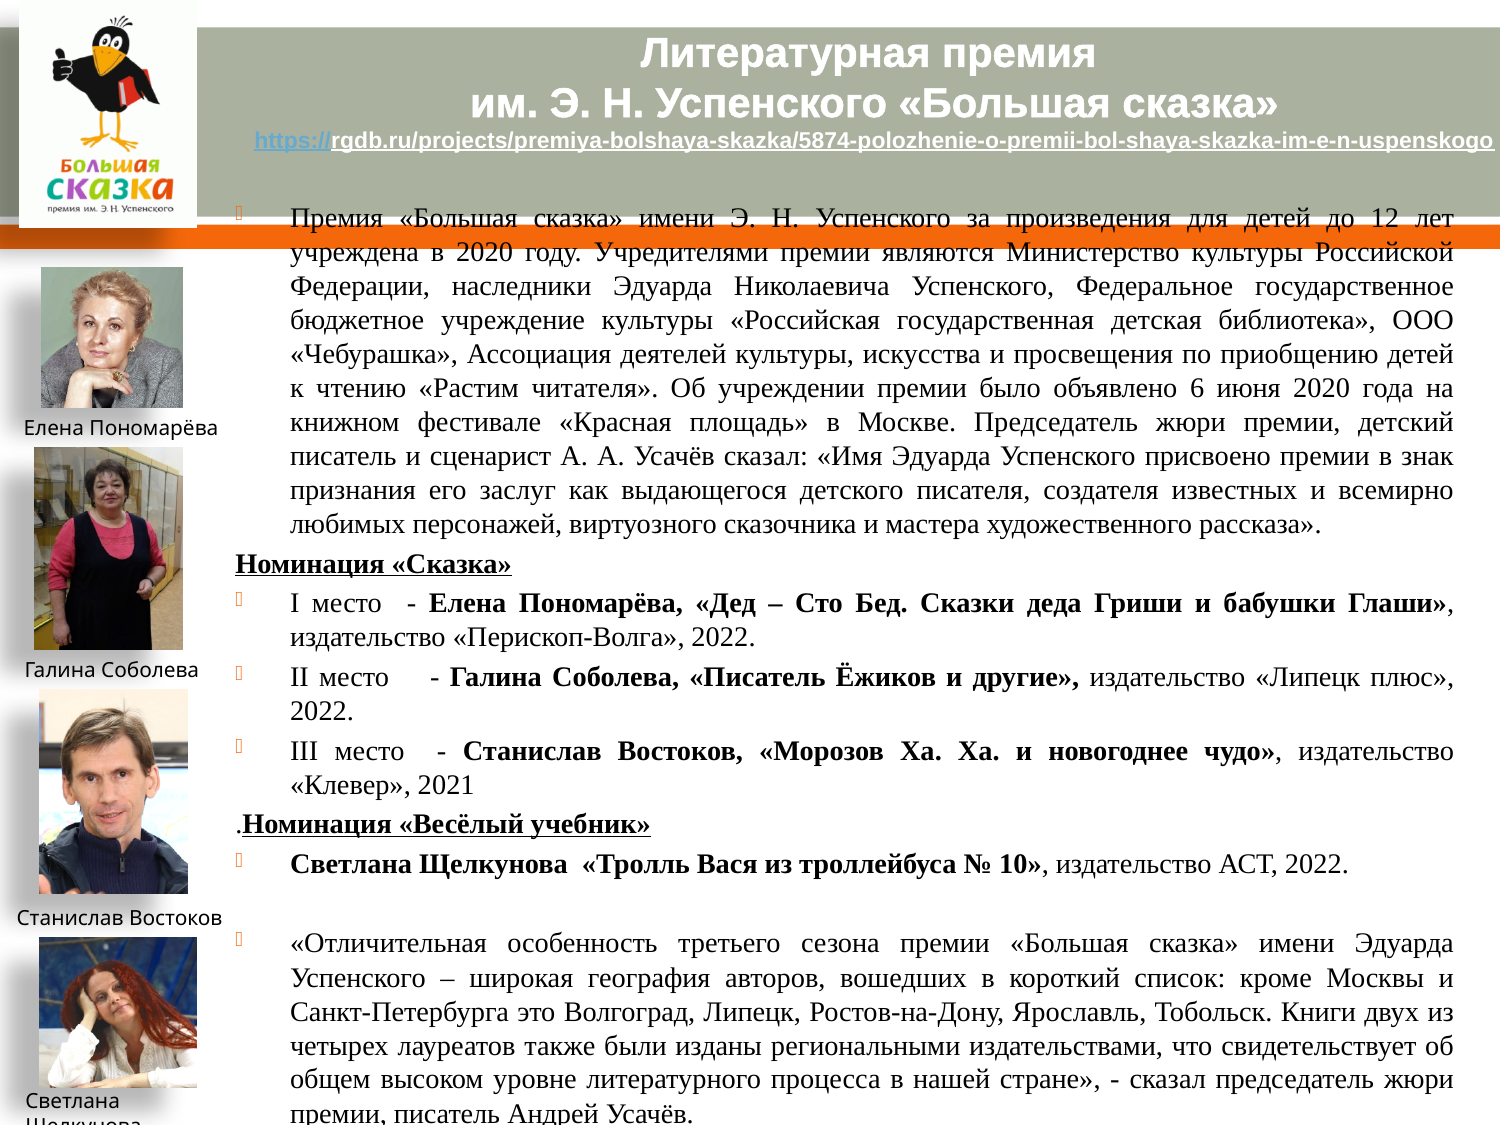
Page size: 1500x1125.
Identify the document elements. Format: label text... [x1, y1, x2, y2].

title Литературная премия им. Э. Н. Успенского «Большая сказка» https://rgdb.ru/projects/premiya-bolshaya-skazka/5874-polozhenie-o-premii-bol-shaya-skazka-im-e-n-uspenskogo [207, 69, 1500, 159]
text_box Станислав Востоков [1, 897, 244, 937]
picture [34, 447, 183, 650]
text_box Галина Соболева [1, 649, 222, 689]
list Премия «Большая сказка» имени Э. Н. Успенского за произведения для детей до 12 лет учреждена в 2020 году. Учредителями премии являются Министерство культуры Российской Федерации, наследники Эдуарда Николаевича Успенского, Федеральное государственное бюджетное учреждение культуры «Российская государственная детская библиотека», ООО «Чебурашка», Ассоциация деятелей культуры, искусства и просвещения по приобщению детей к чтению «Растим читателя». Об учреждении премии было объявлено 6 июня 2020 года на книжном фестивале «Красная площадь» в Москве. Председатель жюри премии, детский писатель и сценарист А. А. Усачёв сказал: «Имя Эдуарда Успенского присвоено премии в знак признания его заслуг как выдающегося детского писателя, создателя известных и всемирно любимых персонажей, виртуозного сказочника и мастера художественного рассказа». Номинация «Сказка» I место - Елена Пономарёва, «Дед – Сто Бед. Сказки деда Гриши и бабушки Глаши», издательство «Перископ-Волга», 2022. II место - Галина Соболева, «Писатель Ёжиков и другие», издательство «Липецк плюс», 2022. III место - Станислав Востоков, «Морозов Ха. Ха. и новогоднее чудо», издательство «Клевер», 2021 .Номинация «Весёлый учебник» Светлана Щелкунова «Тролль Вася из троллейбуса № 10», издательство АСТ, 2022. «Отличительная особенность третьего сезона премии «Большая сказка» имени Эдуарда Успенского – широкая география авторов, вошедших в короткий список: кроме Москвы и Санкт-Петербурга это Волгоград, Липецк, Ростов-на-Дону, Ярославль, Тобольск. Книги двух из четырех лауреатов также были изданы региональными издательствами, что свидетельствует об общем высоком уровне литературного процесса в нашей стране», - сказал председатель жюри премии, писатель Андрей Усачёв. [220, 191, 1470, 1125]
text_box Елена Пономарёва [8, 407, 251, 448]
picture [39, 937, 197, 1088]
picture [19, 0, 198, 229]
text_box Светлана Щелкунова [10, 1080, 236, 1125]
picture [39, 689, 188, 894]
picture [41, 266, 183, 408]
